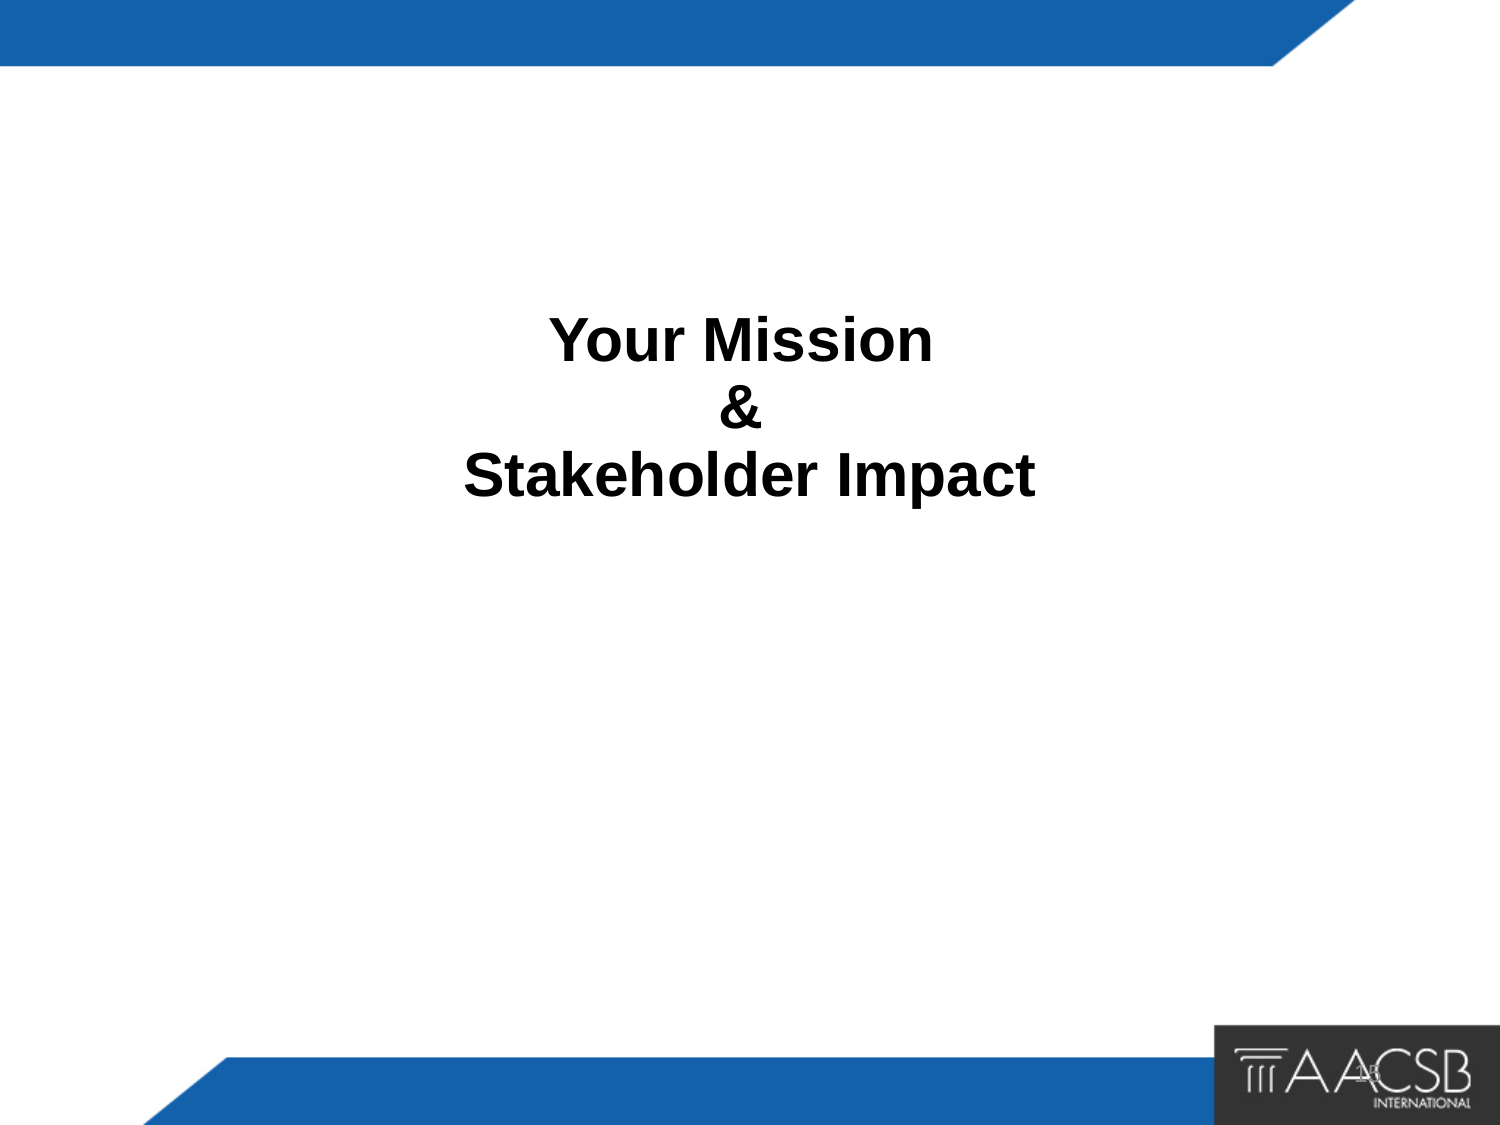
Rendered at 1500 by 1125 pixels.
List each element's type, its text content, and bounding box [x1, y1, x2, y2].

title Your Mission & Stakeholder Impact [103, 299, 1397, 518]
picture [0, 0, 1500, 1125]
slide_number 15 [1059, 1042, 1397, 1103]
